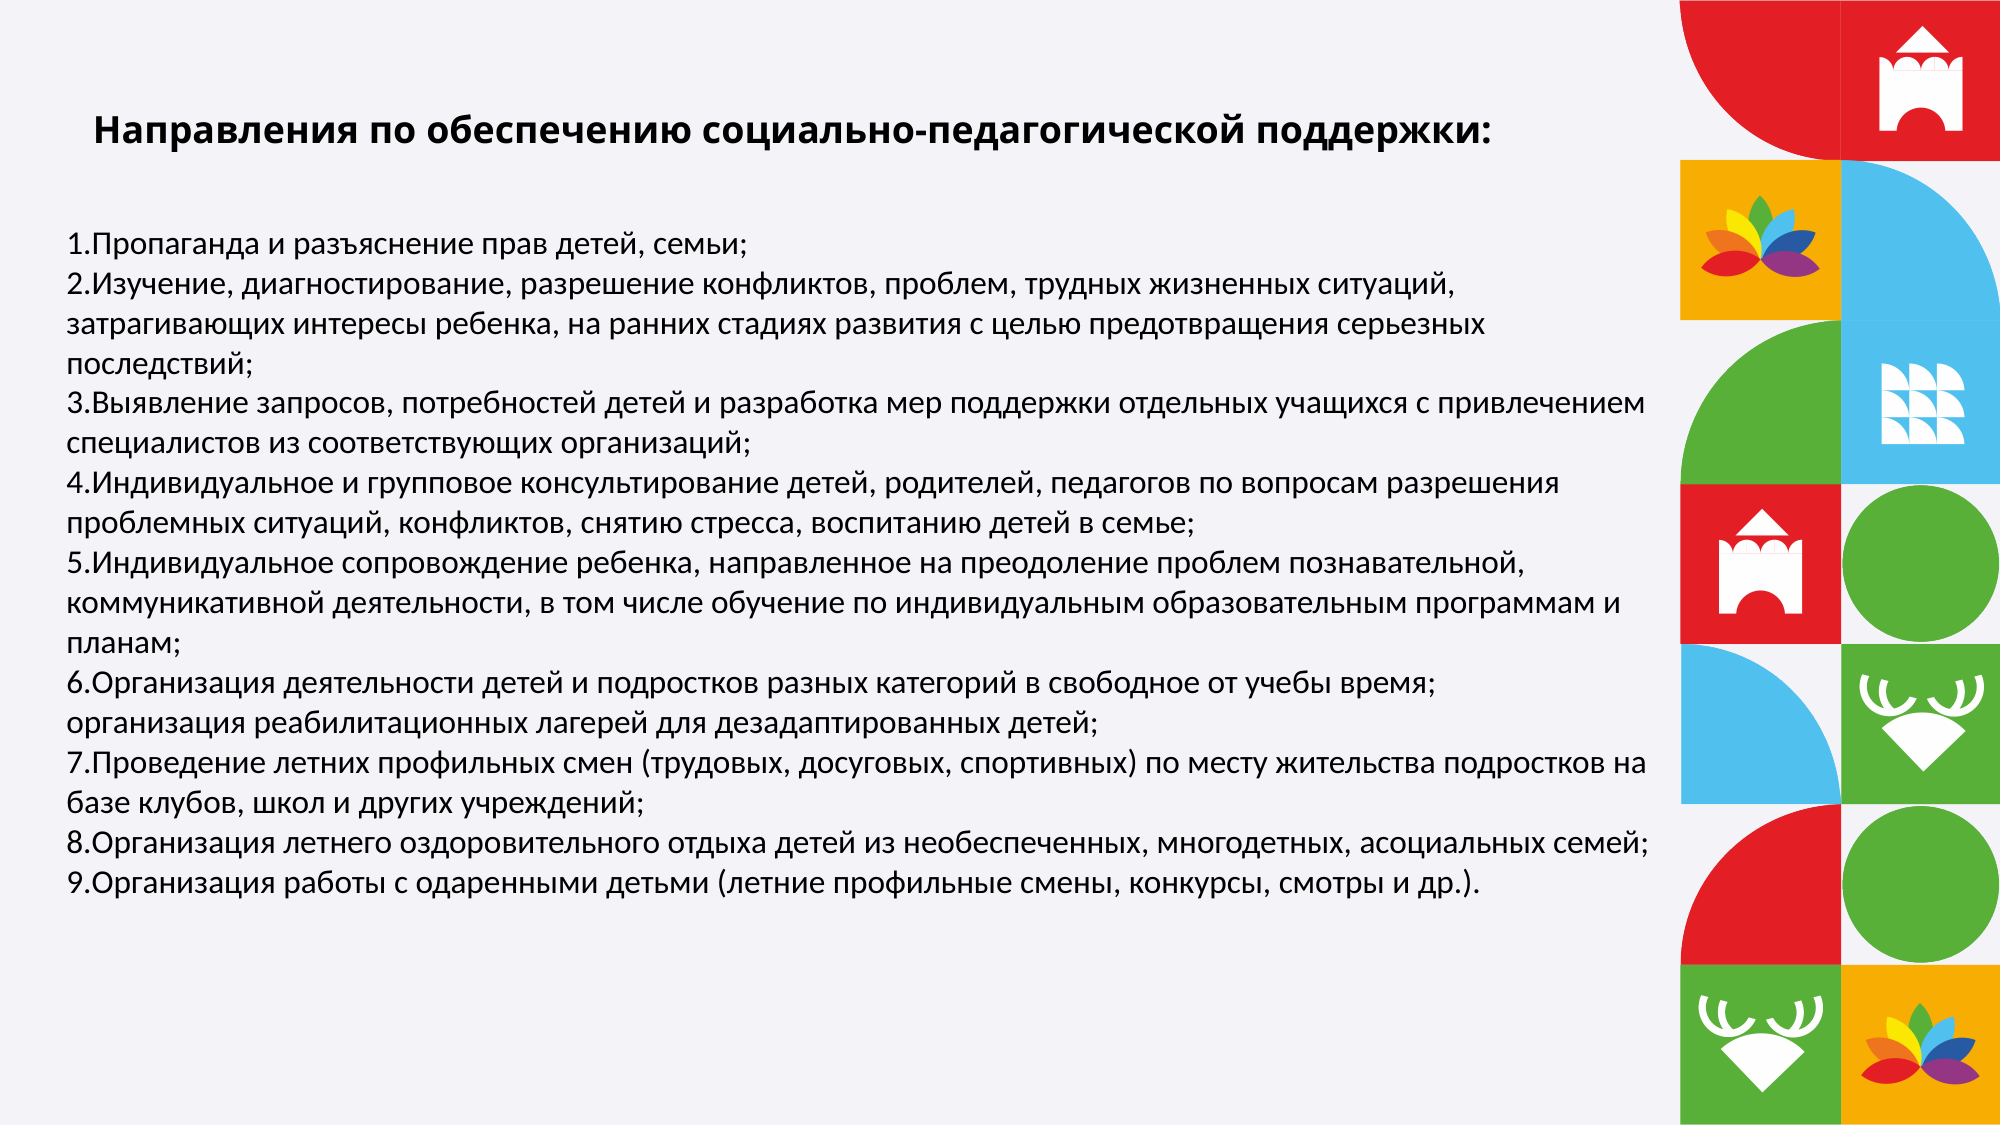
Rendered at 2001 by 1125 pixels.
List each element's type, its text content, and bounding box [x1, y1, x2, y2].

picture [1679, 0, 2000, 1125]
text_box 1.Пропаганда и разъяснение прав детей, семьи; 2.Изучение, диагностирование, разрешение конфликтов, проблем, трудных жизненных ситуаций, затрагивающих интересы ребенка, на ранних стадиях развития с целью предотвращения серьезных последствий; 3.Выявление запросов, потребностей детей и разработка мер поддержки отдельных учащихся с привлечением специалистов из соответствующих организаций; 4.Индивидуальное и групповое консультирование детей, родителей, педагогов по вопросам разрешения проблемных ситуаций, конфликтов, снятию стресса, воспитанию детей в семье; 5.Индивидуальное сопровождение ребенка, направленное на преодоление проблем познавательной, коммуникативной деятельности, в том числе обучение по индивидуальным образовательным программам и планам; 6.Организация деятельности детей и подростков разных категорий в свободное от учебы время; организация реабилитационных лагерей для дезадаптированных детей; 7.Проведение летних профильных смен (трудовых, досуговых, спортивных) по месту жительства подростков на базе клубов, школ и других учреждений; 8.Организация летнего оздоровительного отдыха детей из необеспеченных, многодетных, асоциальных семей; 9.Организация работы с одаренными детьми (летние профильные смены, конкурсы, смотры и др.). [51, 213, 1679, 908]
text_box [28, 259, 1519, 950]
title Направления по обеспечению социально-педагогической поддержки: [78, 93, 1679, 169]
